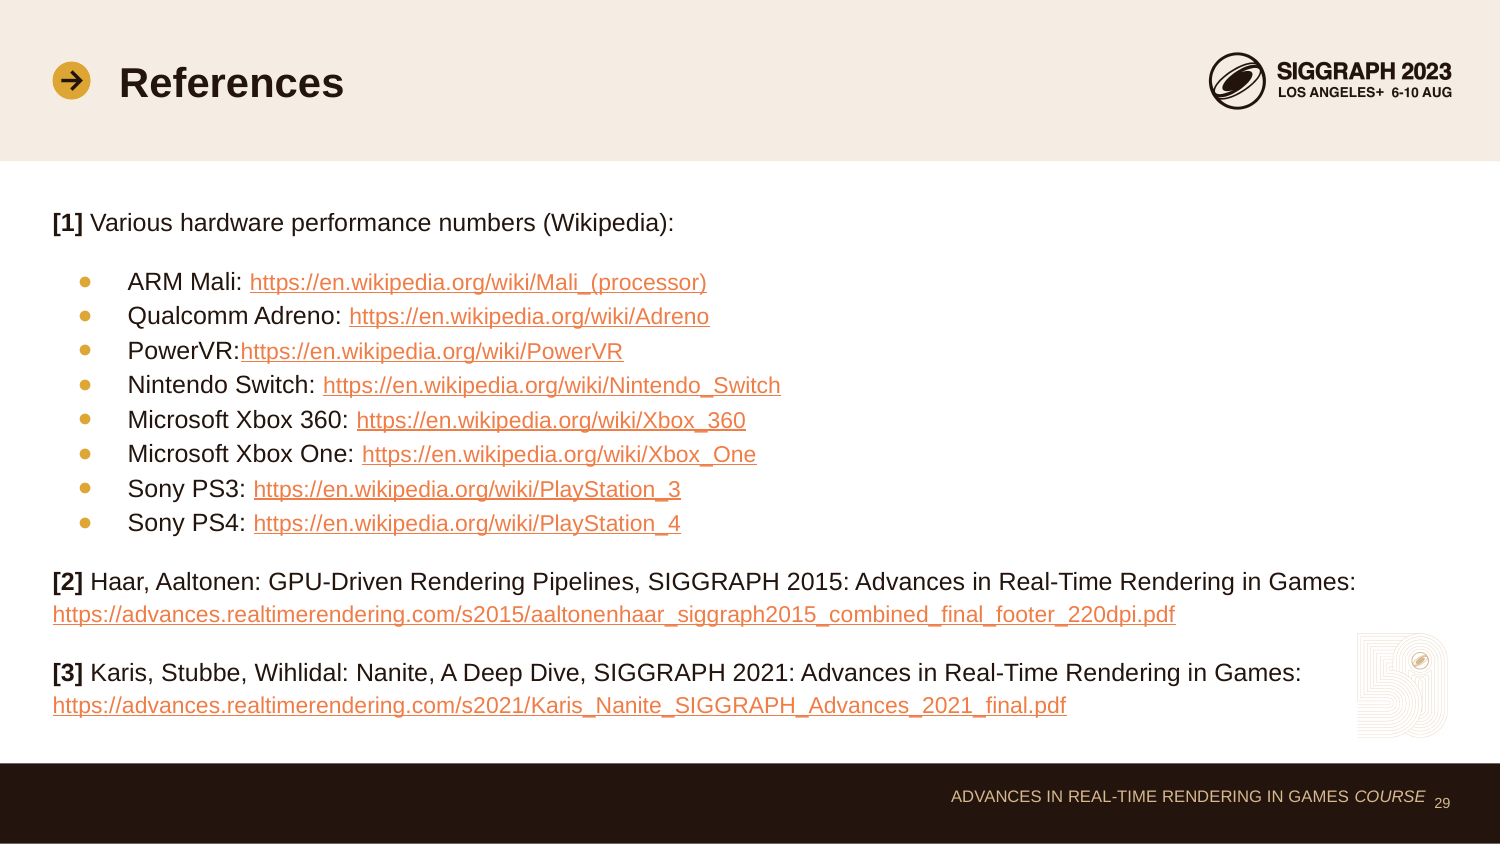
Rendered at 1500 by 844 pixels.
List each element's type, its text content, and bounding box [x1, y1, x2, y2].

list [1] Various hardware performance numbers (Wikipedia): ARM Mali: https://en.wikipedia.org/wiki/Mali_(processor) Qualcomm Adreno: https://en.wikipedia.org/wiki/Adreno PowerVR:https://en.wikipedia.org/wiki/PowerVR Nintendo Switch: https://en.wikipedia.org/wiki/Nintendo_Switch Microsoft Xbox 360: https://en.wikipedia.org/wiki/Xbox_360 Microsoft Xbox One: https://en.wikipedia.org/wiki/Xbox_One Sony PS3: https://en.wikipedia.org/wiki/PlayStation_3 Sony PS4: https://en.wikipedia.org/wiki/PlayStation_4 [2] Haar, Aaltonen: GPU-Driven Rendering Pipelines, SIGGRAPH 2015: Advances in Real-Time Rendering in Games: https://advances.realtimerendering.com/s2015/aaltonenhaar_siggraph2015_combined_final_footer_220dpi.pdf [3] Karis, Stubbe, Wihlidal: Nanite, A Deep Dive, SIGGRAPH 2021: Advances in Real-Time Rendering in Games: https://advances.realtimerendering.com/s2021/Karis_Nanite_SIGGRAPH_Advances_2021_final.pdf [52, 196, 1449, 738]
title References [119, 0, 1111, 162]
picture [50, 59, 93, 102]
slide_number ‹#› [1367, 783, 1451, 821]
picture [1205, 49, 1458, 113]
